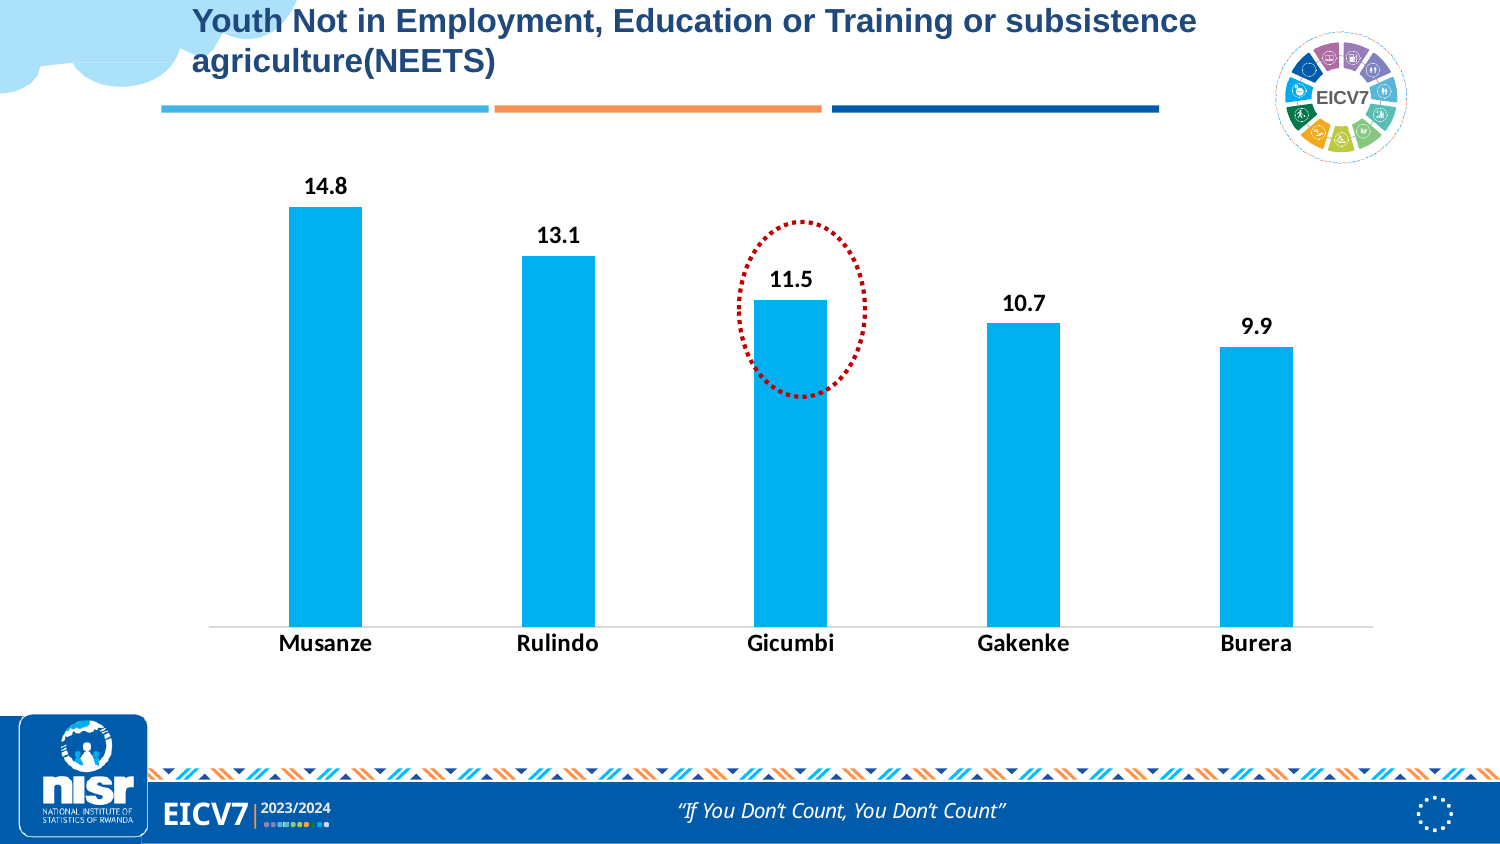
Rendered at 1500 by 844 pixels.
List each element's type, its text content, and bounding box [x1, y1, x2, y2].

chart [100, 152, 1400, 713]
text_box Youth Not in Employment, Education or Training or subsistence agriculture(NEETS) [177, 0, 1416, 87]
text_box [1277, 112, 1285, 131]
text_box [161, 105, 1160, 114]
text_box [1275, 31, 1408, 164]
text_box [0, 713, 1500, 844]
text_box [0, 0, 177, 94]
